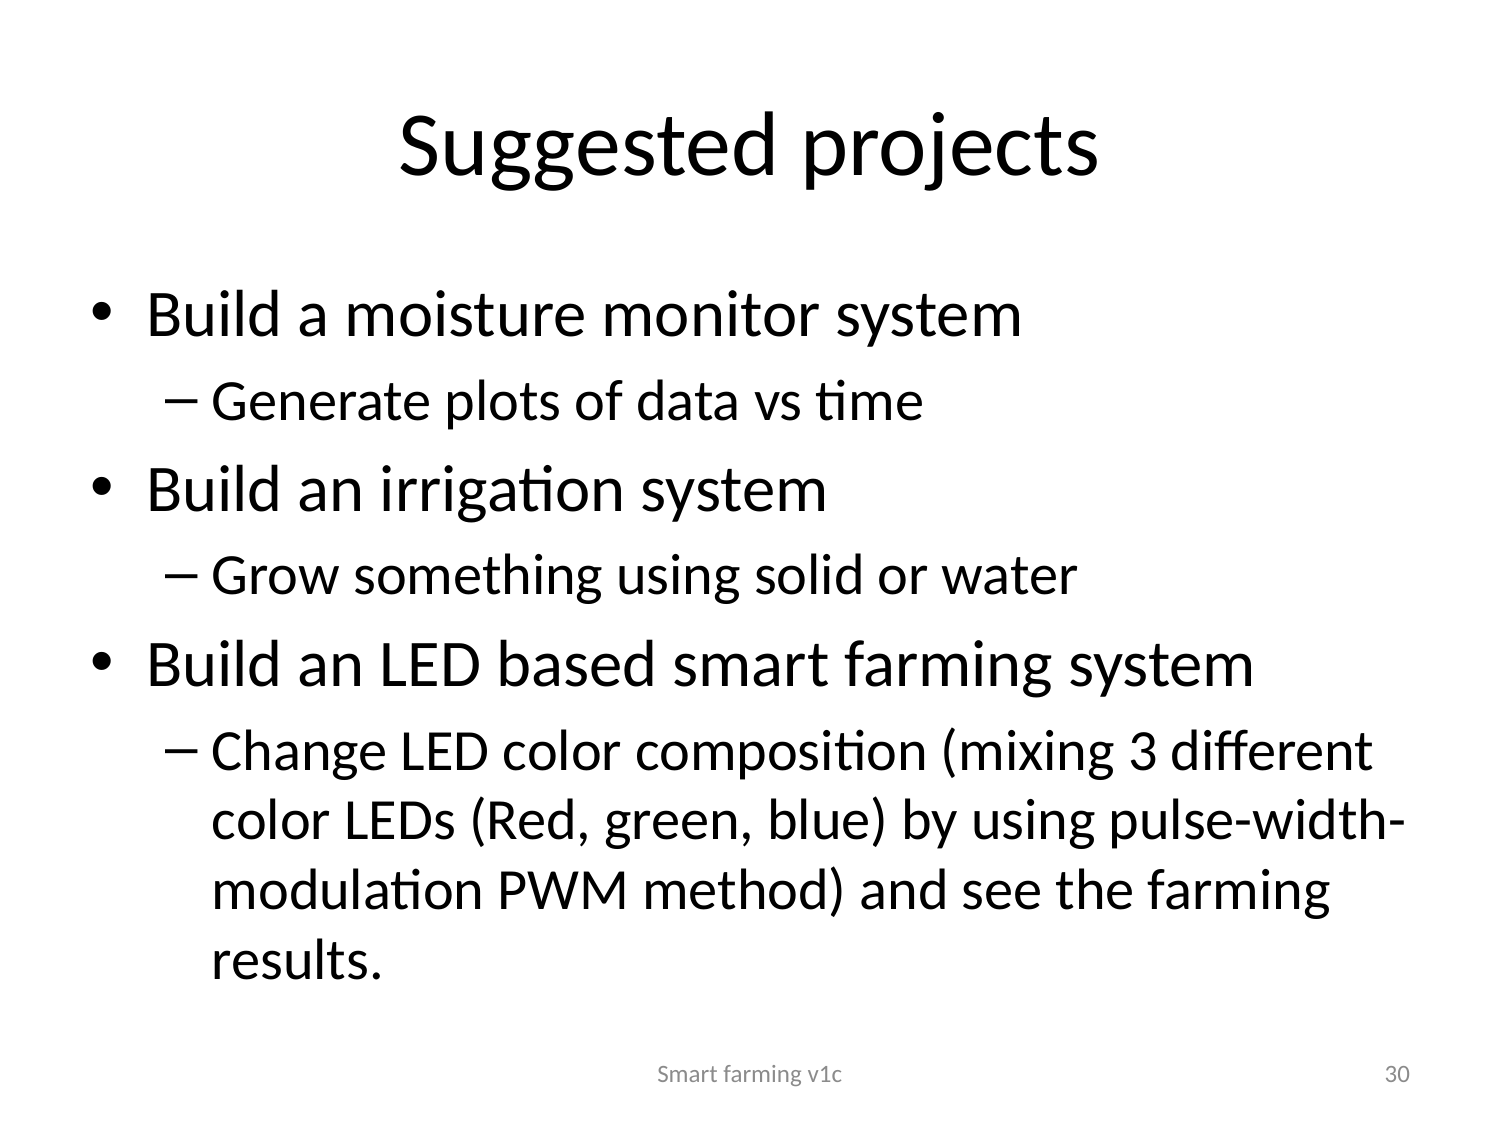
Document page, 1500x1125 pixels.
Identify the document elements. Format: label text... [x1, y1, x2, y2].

slide_number 30 [1074, 1042, 1425, 1103]
footer Smart farming v1c [512, 1042, 988, 1103]
list Build a moisture monitor system Generate plots of data vs time Build an irrigation system Grow something using solid or water Build an LED based smart farming system Change LED color composition (mixing 3 different color LEDs (Red, green, blue) by using pulse-width-modulation PWM method) and see the farming results. [75, 262, 1425, 1005]
title Suggested projects [75, 45, 1425, 233]
